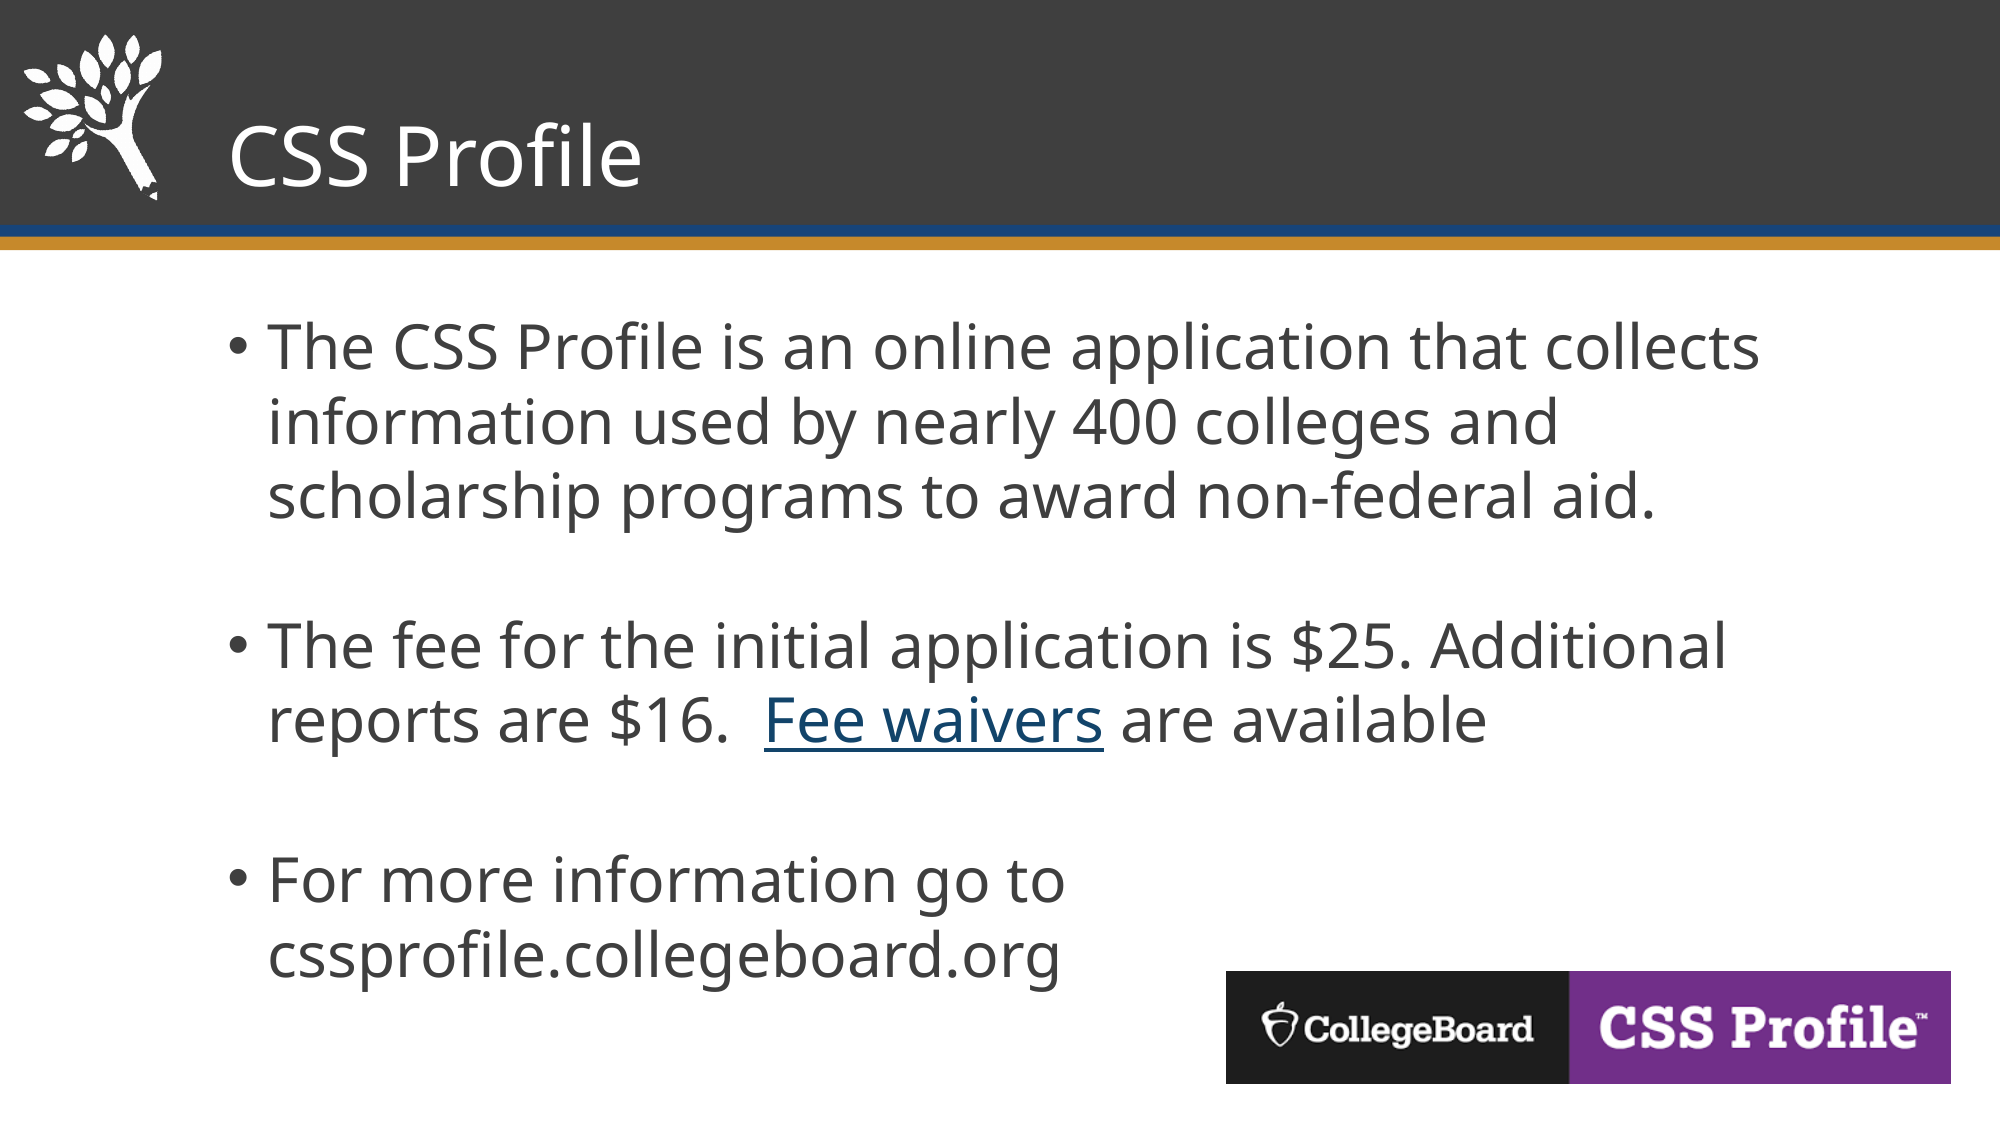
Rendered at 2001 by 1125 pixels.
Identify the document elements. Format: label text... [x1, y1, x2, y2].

picture [9, 20, 204, 230]
title CSS Profile [212, 41, 1788, 212]
list The CSS Profile is an online application that collects information used by nearly 400 colleges and scholarship programs to award non-federal aid. The fee for the initial application is $25. Additional reports are $16. Fee waivers are available For more information go to cssprofile.collegeboard.org [212, 299, 1788, 1013]
picture [1226, 971, 1951, 1084]
